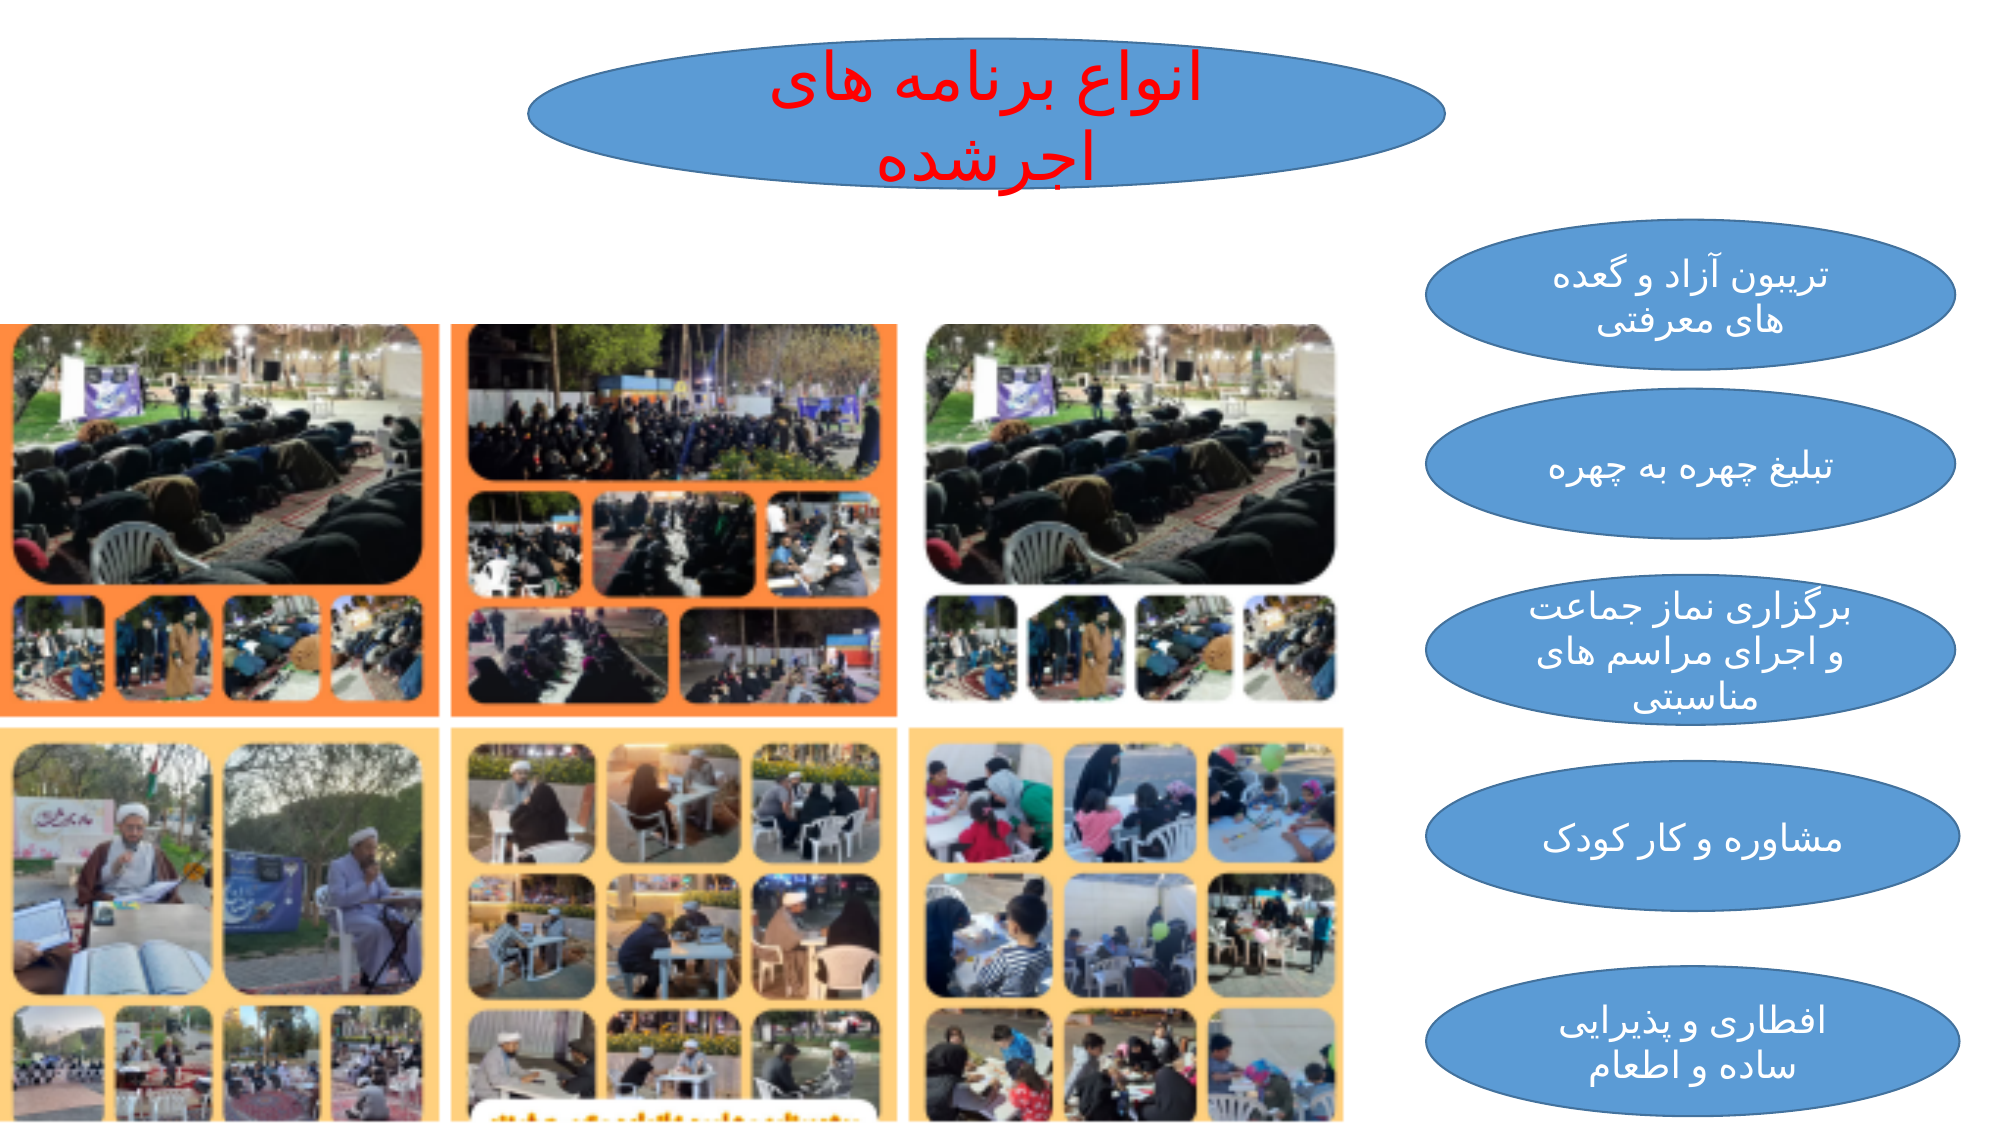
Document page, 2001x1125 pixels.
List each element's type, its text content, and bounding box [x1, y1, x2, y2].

text_box انواع برنامه های اجرشده [527, 37, 1447, 190]
text_box برگزاری نماز جماعت و اجرای مراسم های مناسبتی [1424, 573, 1957, 726]
text_box تبلیغ چهره به چهره [1424, 387, 1957, 540]
text_box مشاوره و کار کودک [1425, 759, 1961, 913]
text_box تریبون آزاد و گعده های معرفتی [1424, 218, 1957, 371]
text_box افطاری و پذیرایی ساده و اطعام [1425, 965, 1961, 1118]
picture [0, 324, 1353, 1125]
